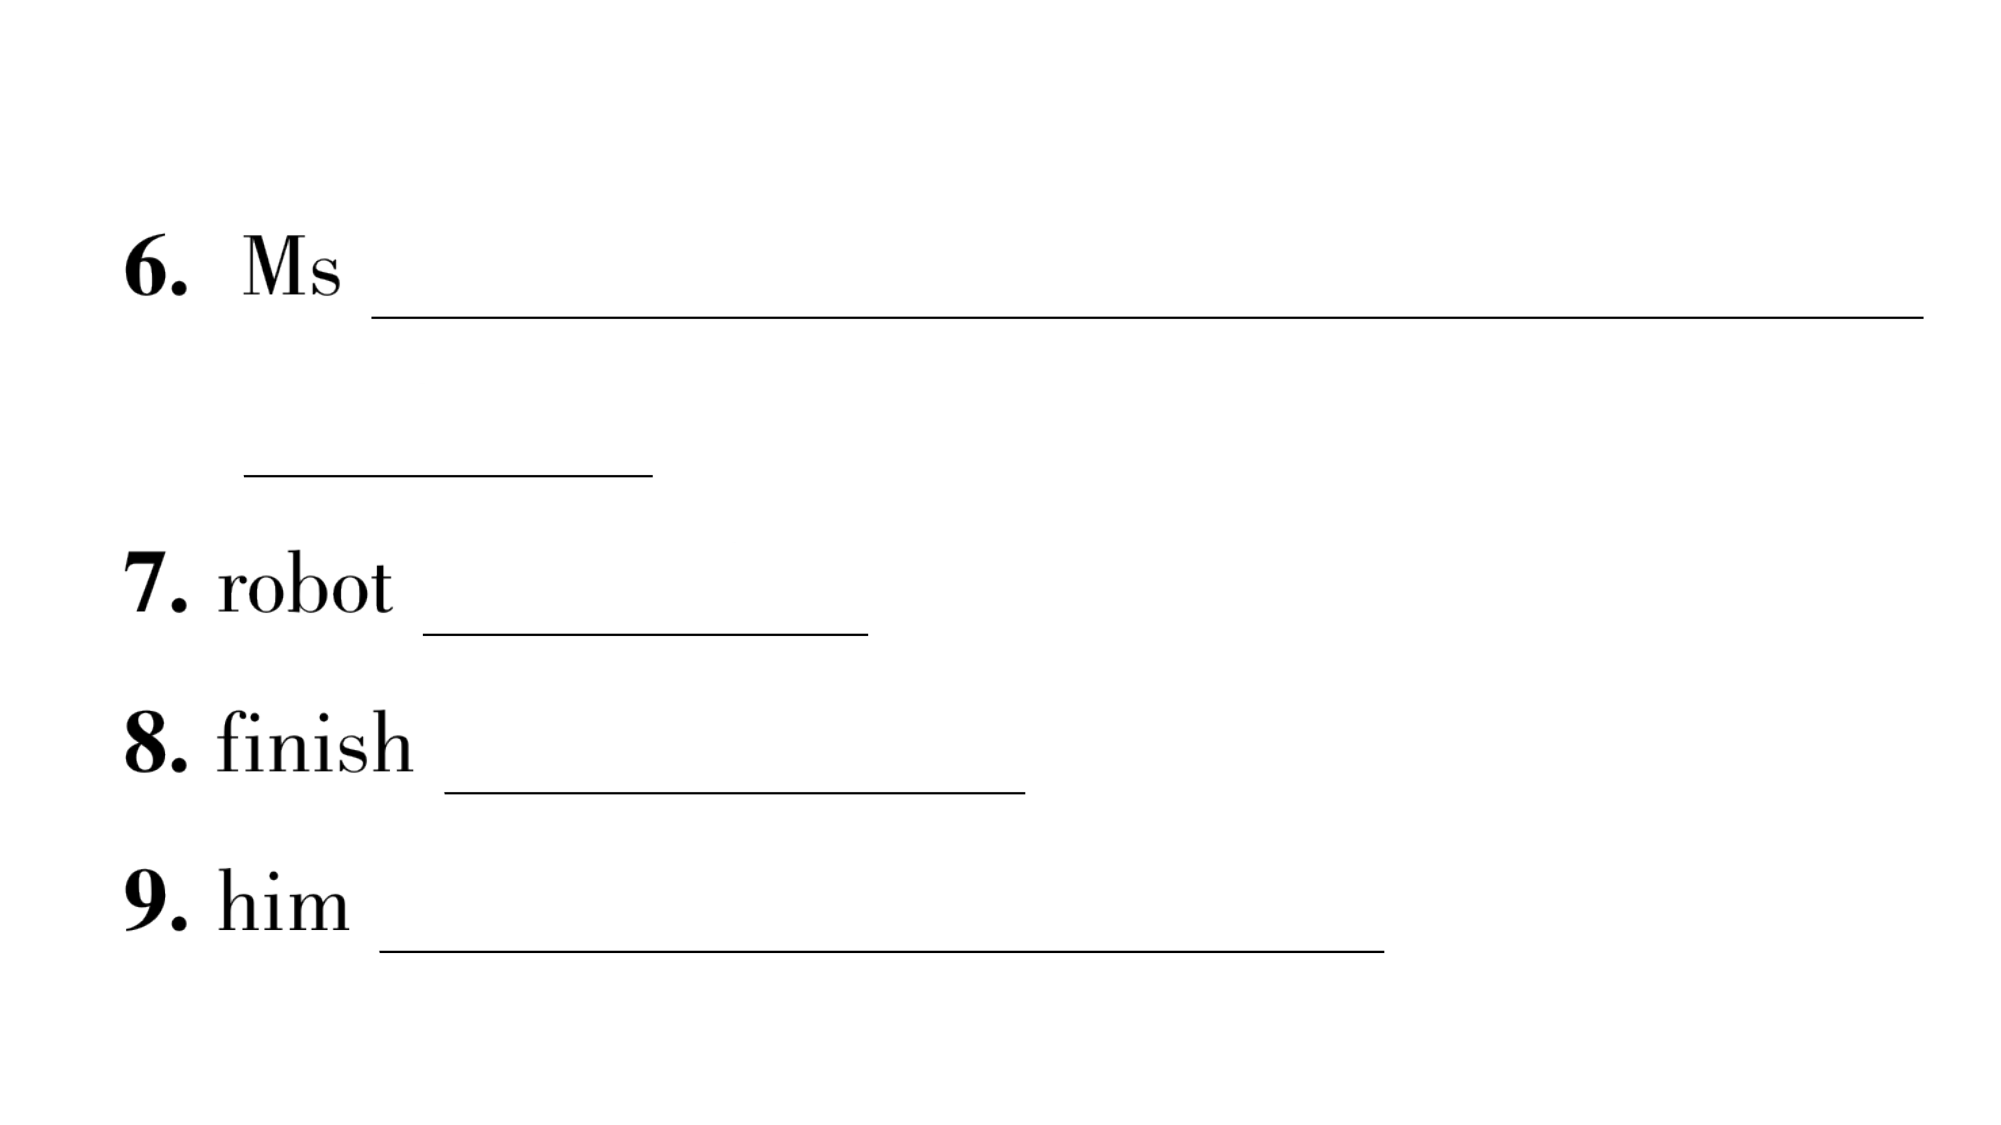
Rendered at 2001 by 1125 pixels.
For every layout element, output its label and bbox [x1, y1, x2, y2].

picture [118, 177, 2000, 994]
